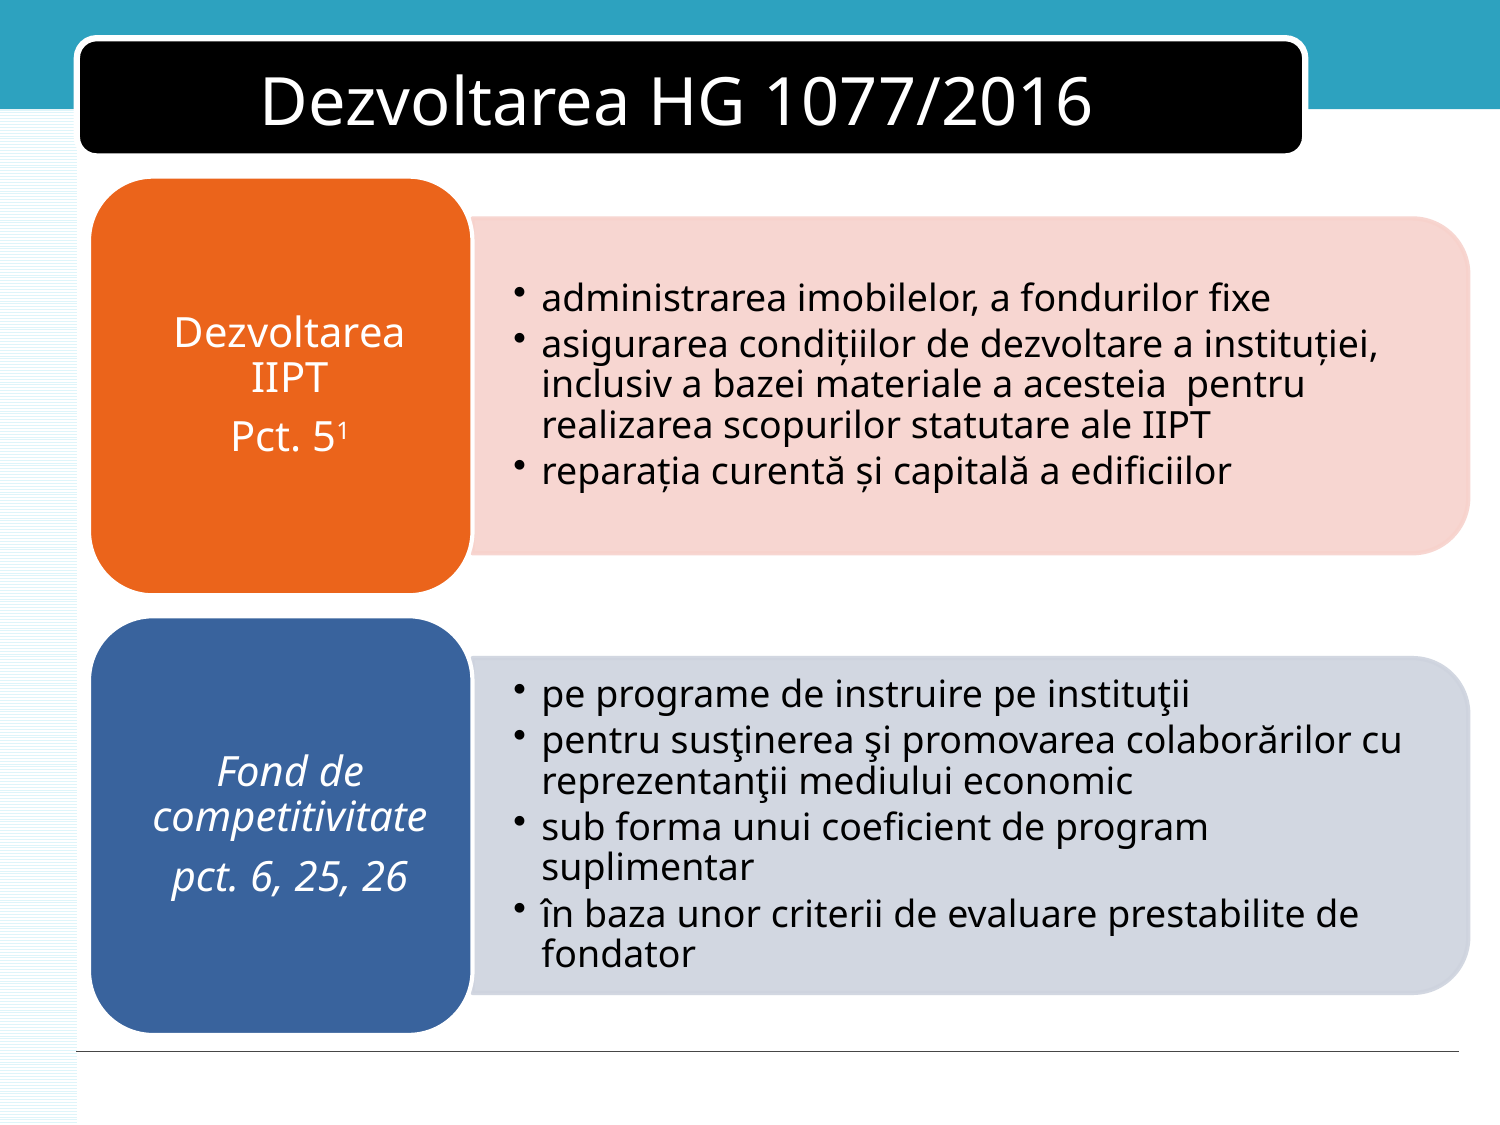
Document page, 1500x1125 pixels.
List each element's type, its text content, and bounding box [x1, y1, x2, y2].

title Dezvoltarea HG 1077/2016 [89, 52, 1265, 145]
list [74, 176, 1483, 1036]
